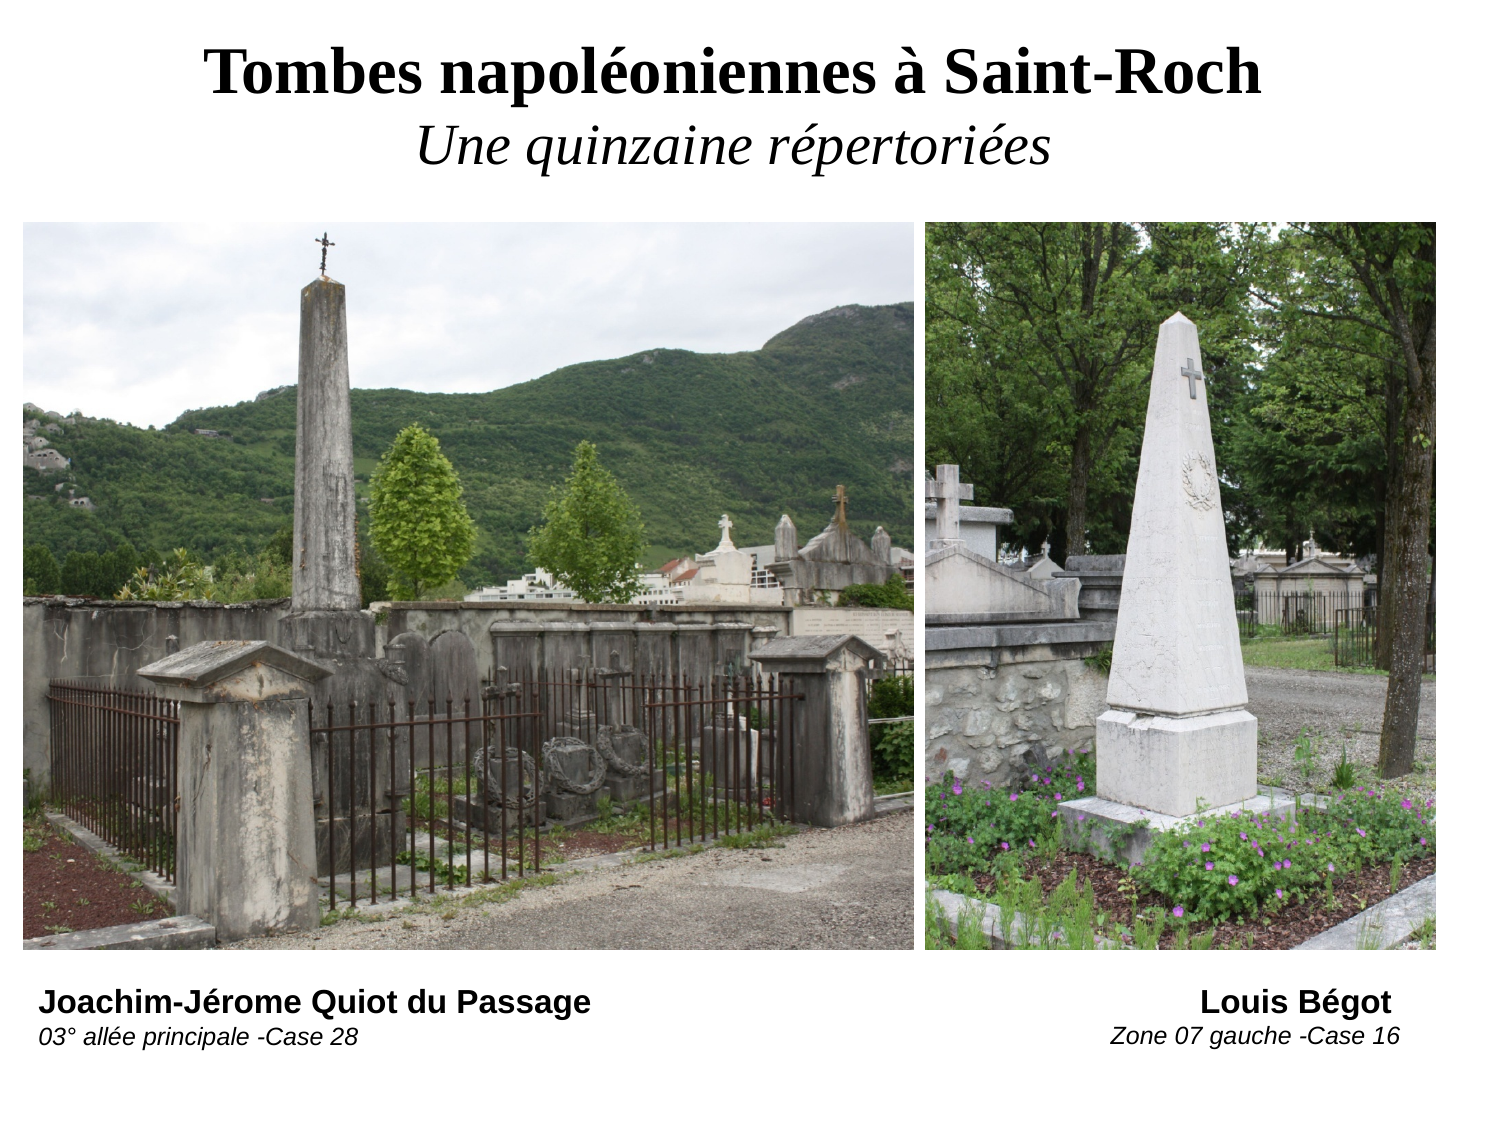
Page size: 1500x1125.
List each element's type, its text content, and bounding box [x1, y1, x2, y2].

text_box Joachim-Jérome Quiot du Passage 03° allée principale -Case 28 [23, 973, 668, 1058]
text_box Louis Bégot Zone 07 gauche -Case 16 [925, 972, 1416, 1058]
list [925, 222, 1436, 950]
picture [23, 222, 914, 950]
title Tombes napoléoniennes à Saint-Roch Une quinzaine répertoriées [58, 81, 1409, 212]
